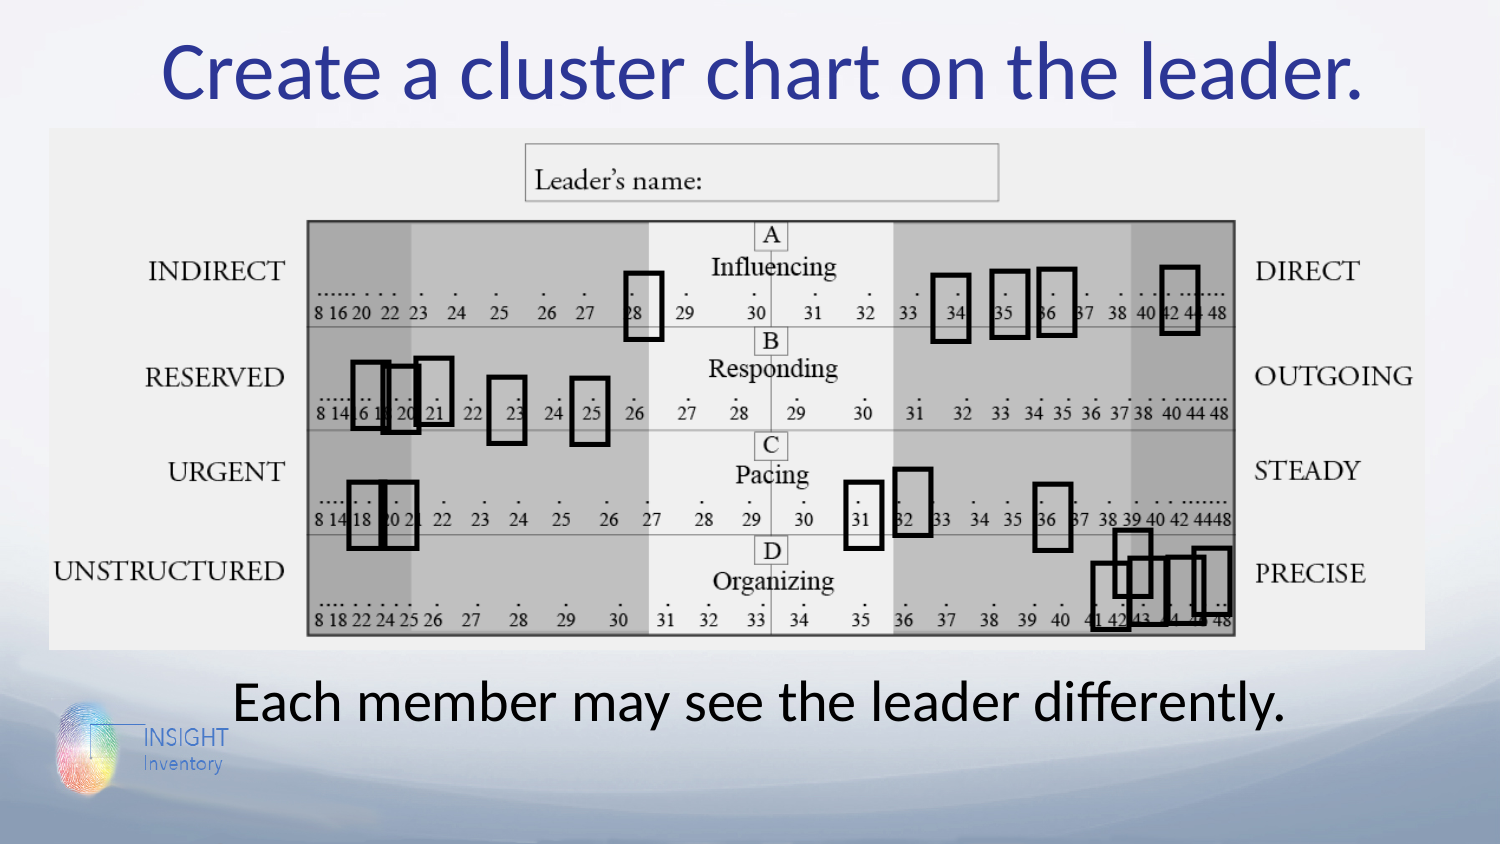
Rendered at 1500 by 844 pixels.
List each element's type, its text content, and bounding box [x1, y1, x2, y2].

picture [0, 0, 1500, 844]
text_box Each member may see the leader differently. [217, 655, 1451, 740]
text_box Create a cluster chart on the leader. [146, 8, 1383, 124]
